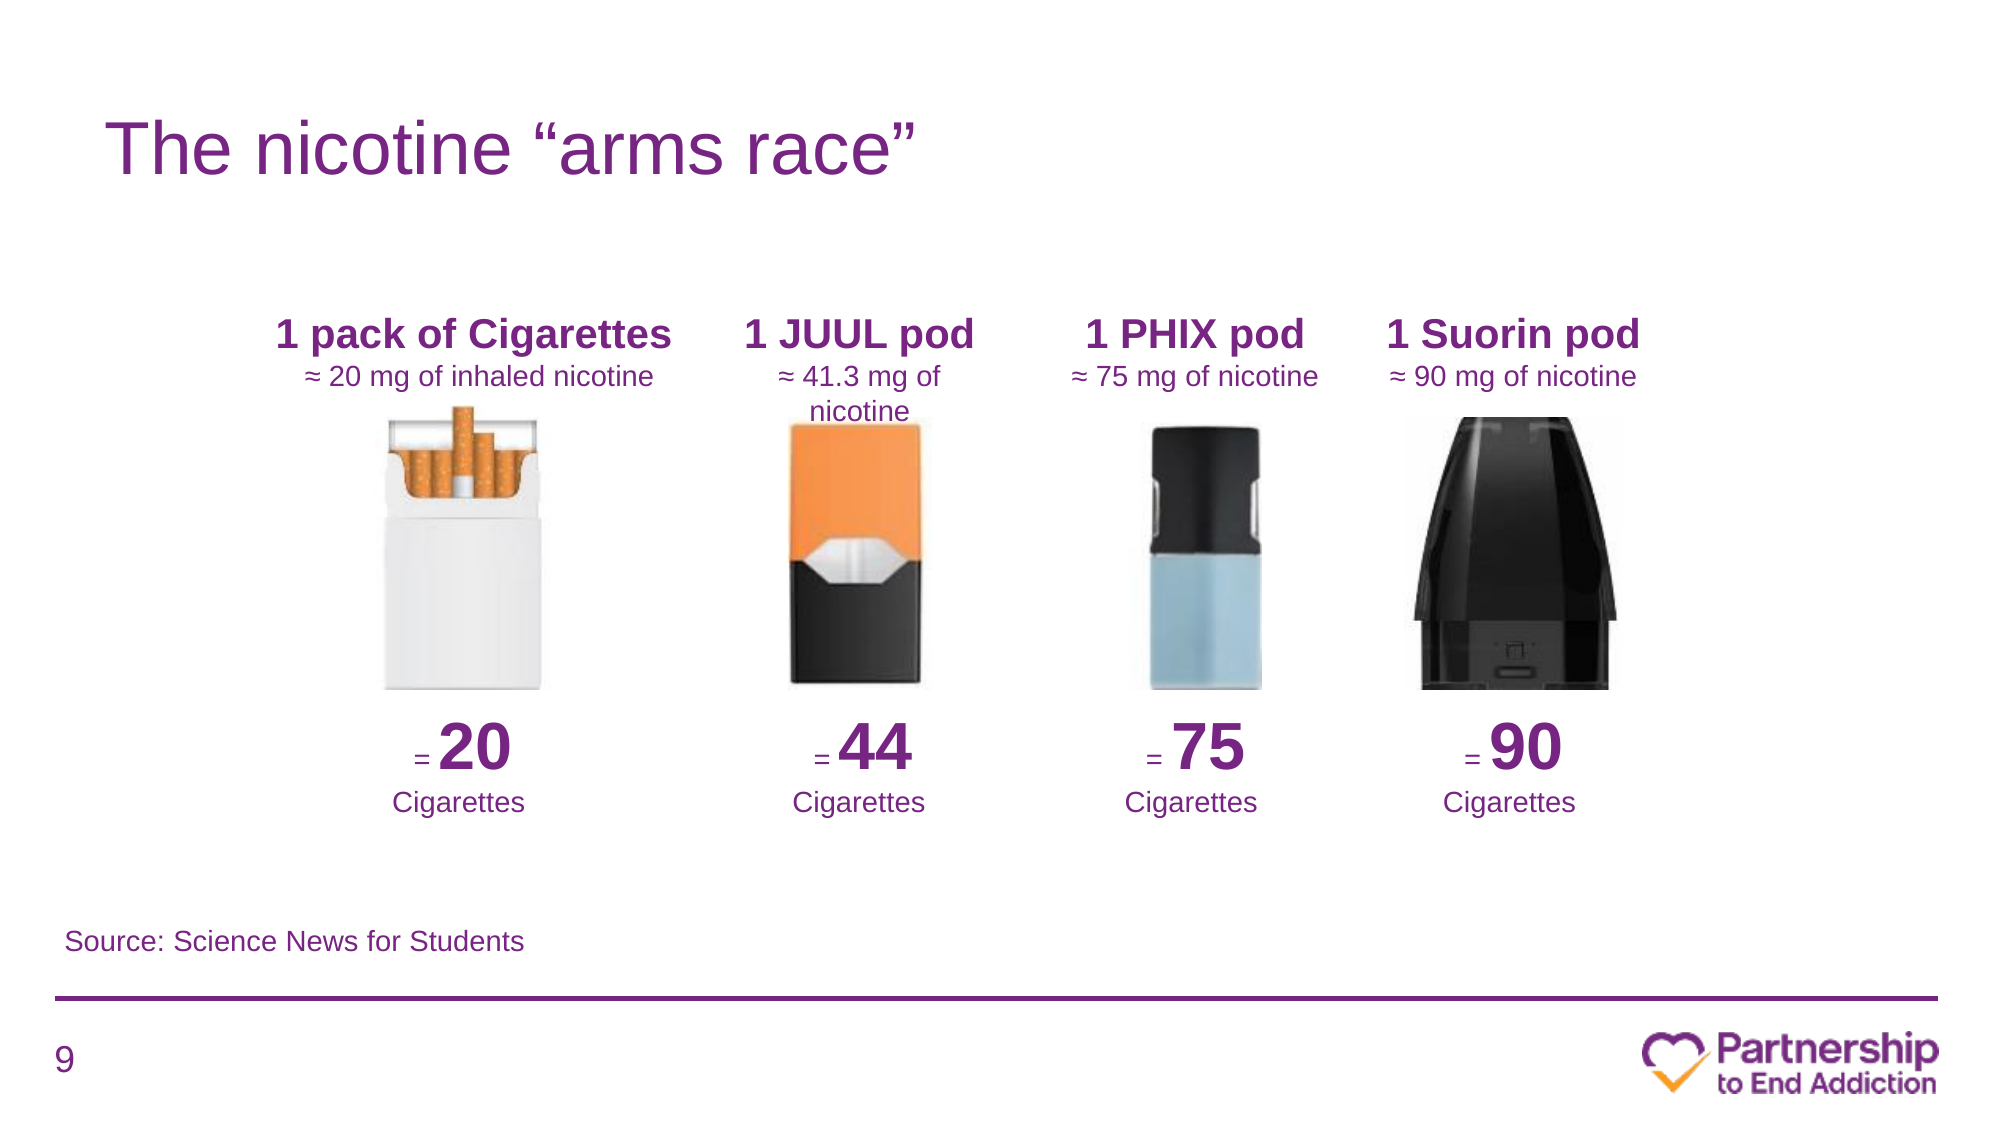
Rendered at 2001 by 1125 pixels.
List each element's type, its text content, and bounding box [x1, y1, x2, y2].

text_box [709, 299, 1014, 863]
picture [1642, 1031, 1939, 1094]
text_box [252, 299, 708, 863]
slide_number 9 [39, 1027, 490, 1088]
text_box Source: Science News for Students [49, 914, 675, 965]
title The nicotine “arms race” [89, 0, 1910, 199]
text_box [1363, 299, 1664, 863]
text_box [1045, 299, 1346, 863]
